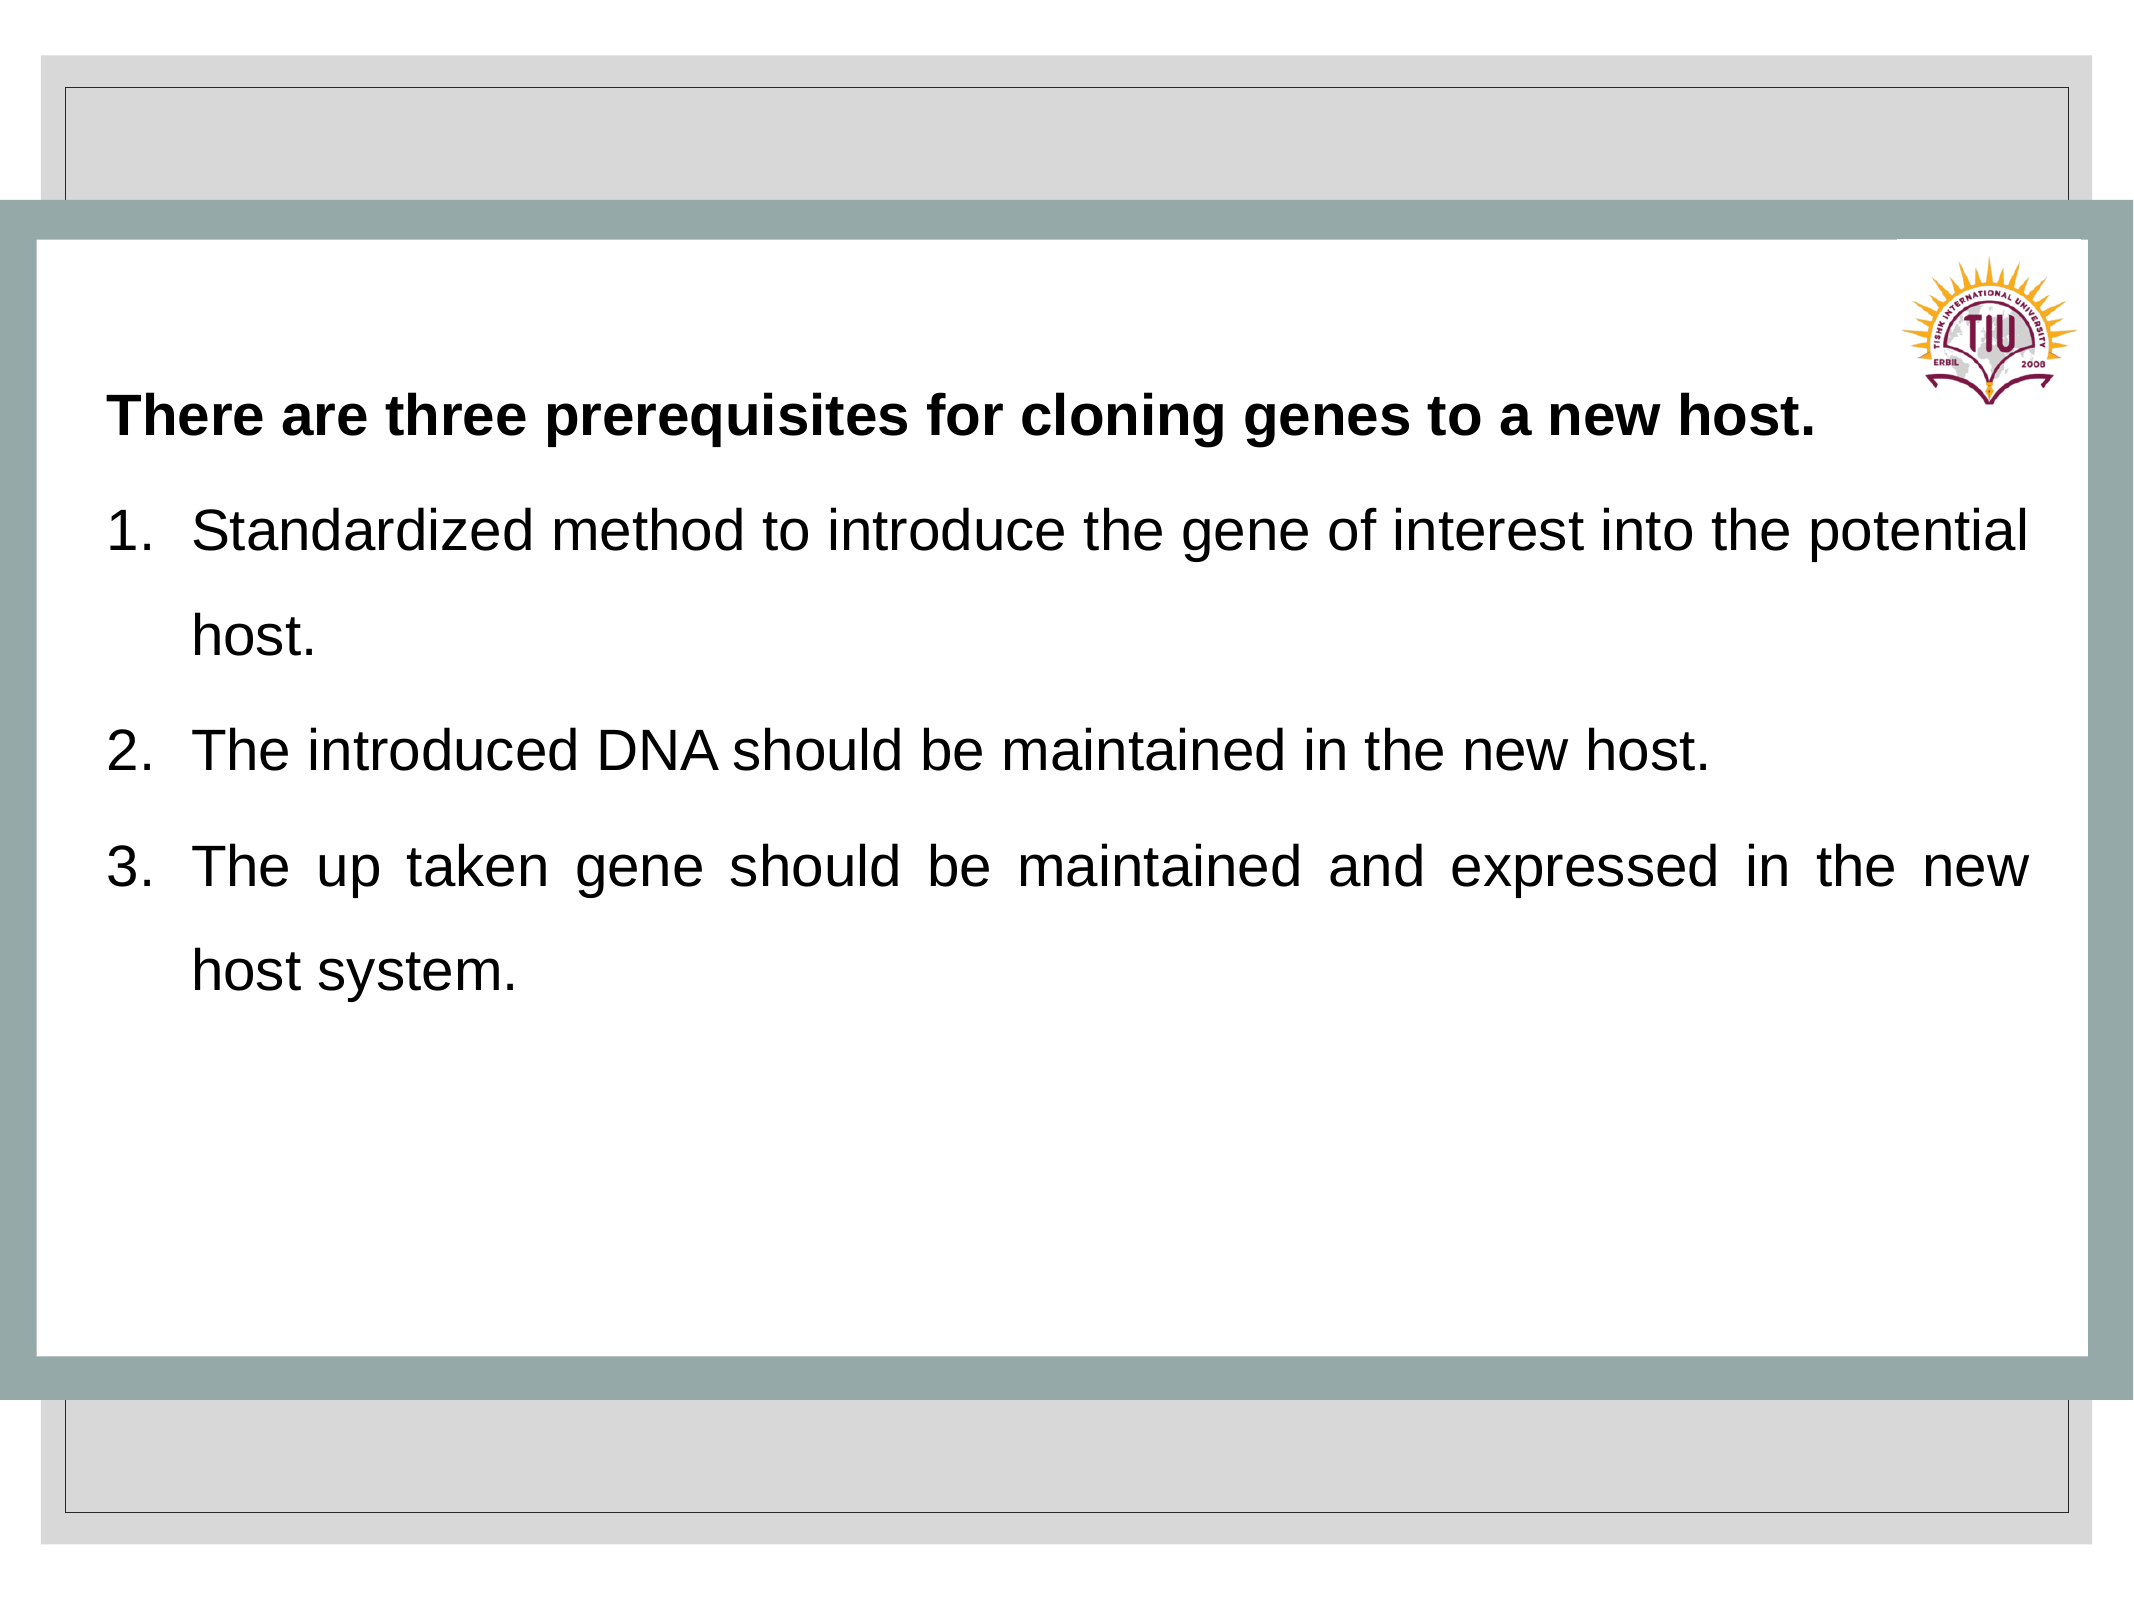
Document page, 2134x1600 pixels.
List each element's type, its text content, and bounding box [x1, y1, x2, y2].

text_box [36, 239, 2088, 1357]
picture [1897, 239, 2081, 420]
text_box There are three prerequisites for cloning genes to a new host. Standardized method to introduce the gene of interest into the potential host. The introduced DNA should be maintained in the new host. The up taken gene should be maintained and expressed in the new host system. [99, 273, 2039, 1071]
text_box [0, 199, 2134, 1401]
